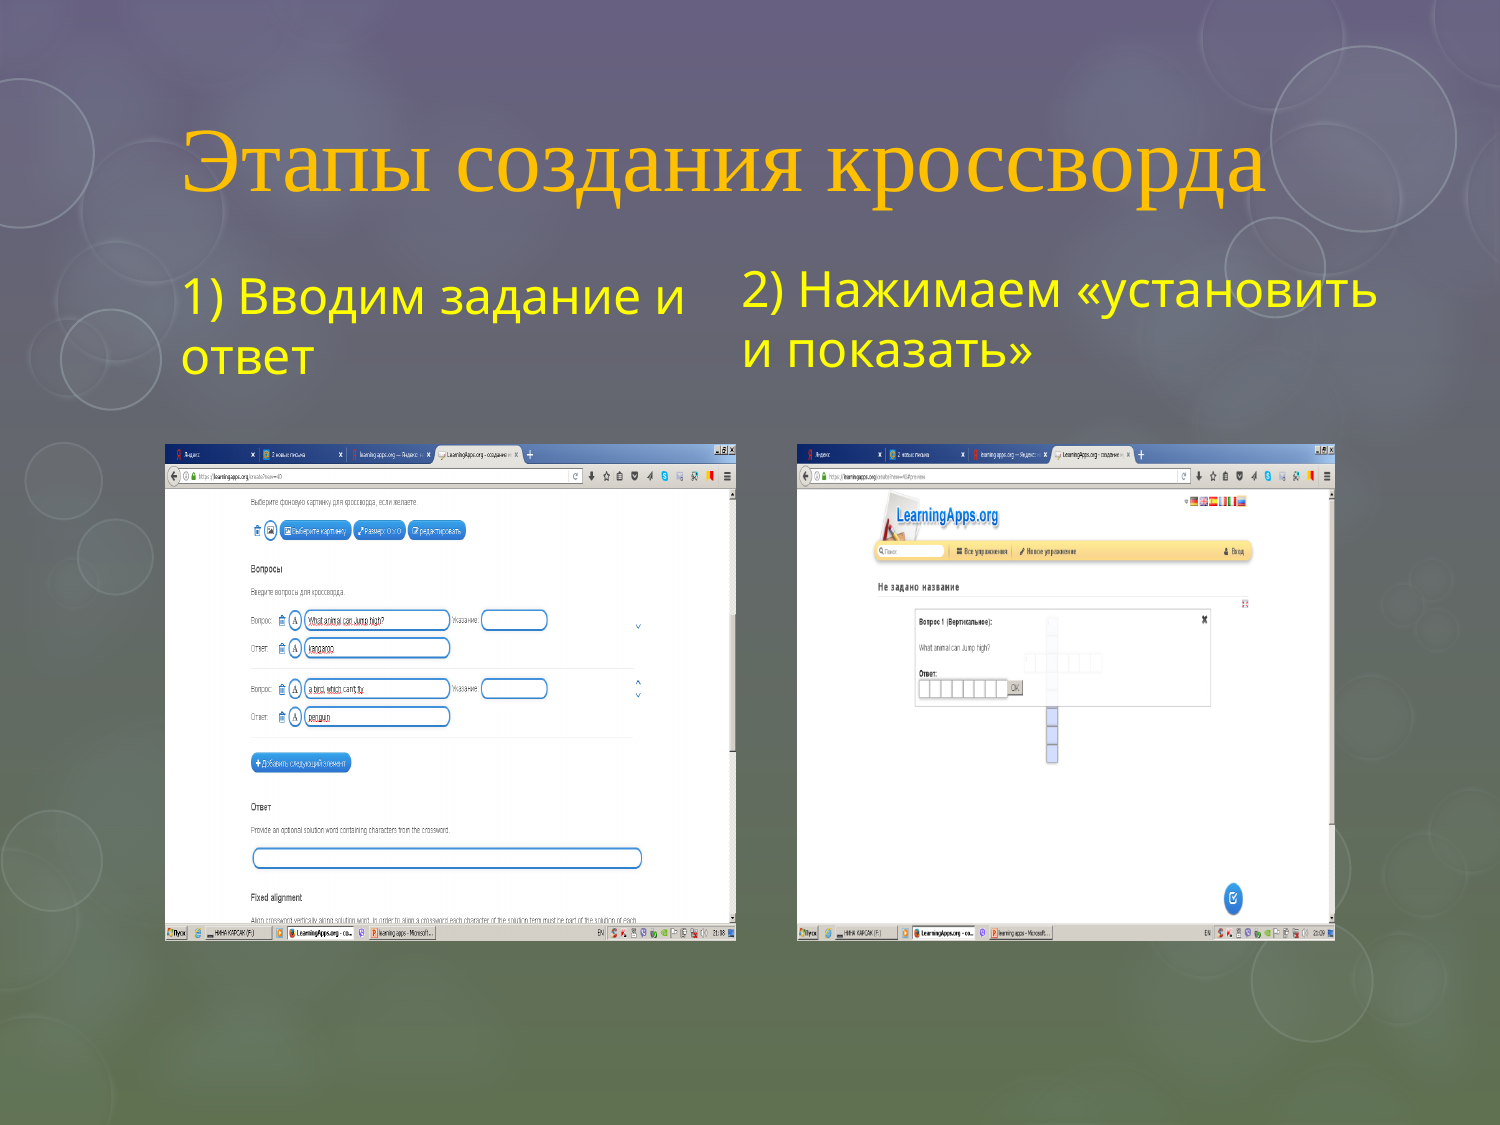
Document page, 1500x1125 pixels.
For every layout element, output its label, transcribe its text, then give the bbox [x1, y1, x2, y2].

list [796, 443, 1335, 941]
list 1) Вводим задание и ответ [165, 297, 735, 392]
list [165, 443, 736, 941]
title Этапы создания кроссворда [165, 78, 1335, 232]
list 2) Нажимаем «установить и показать» [726, 255, 1412, 386]
